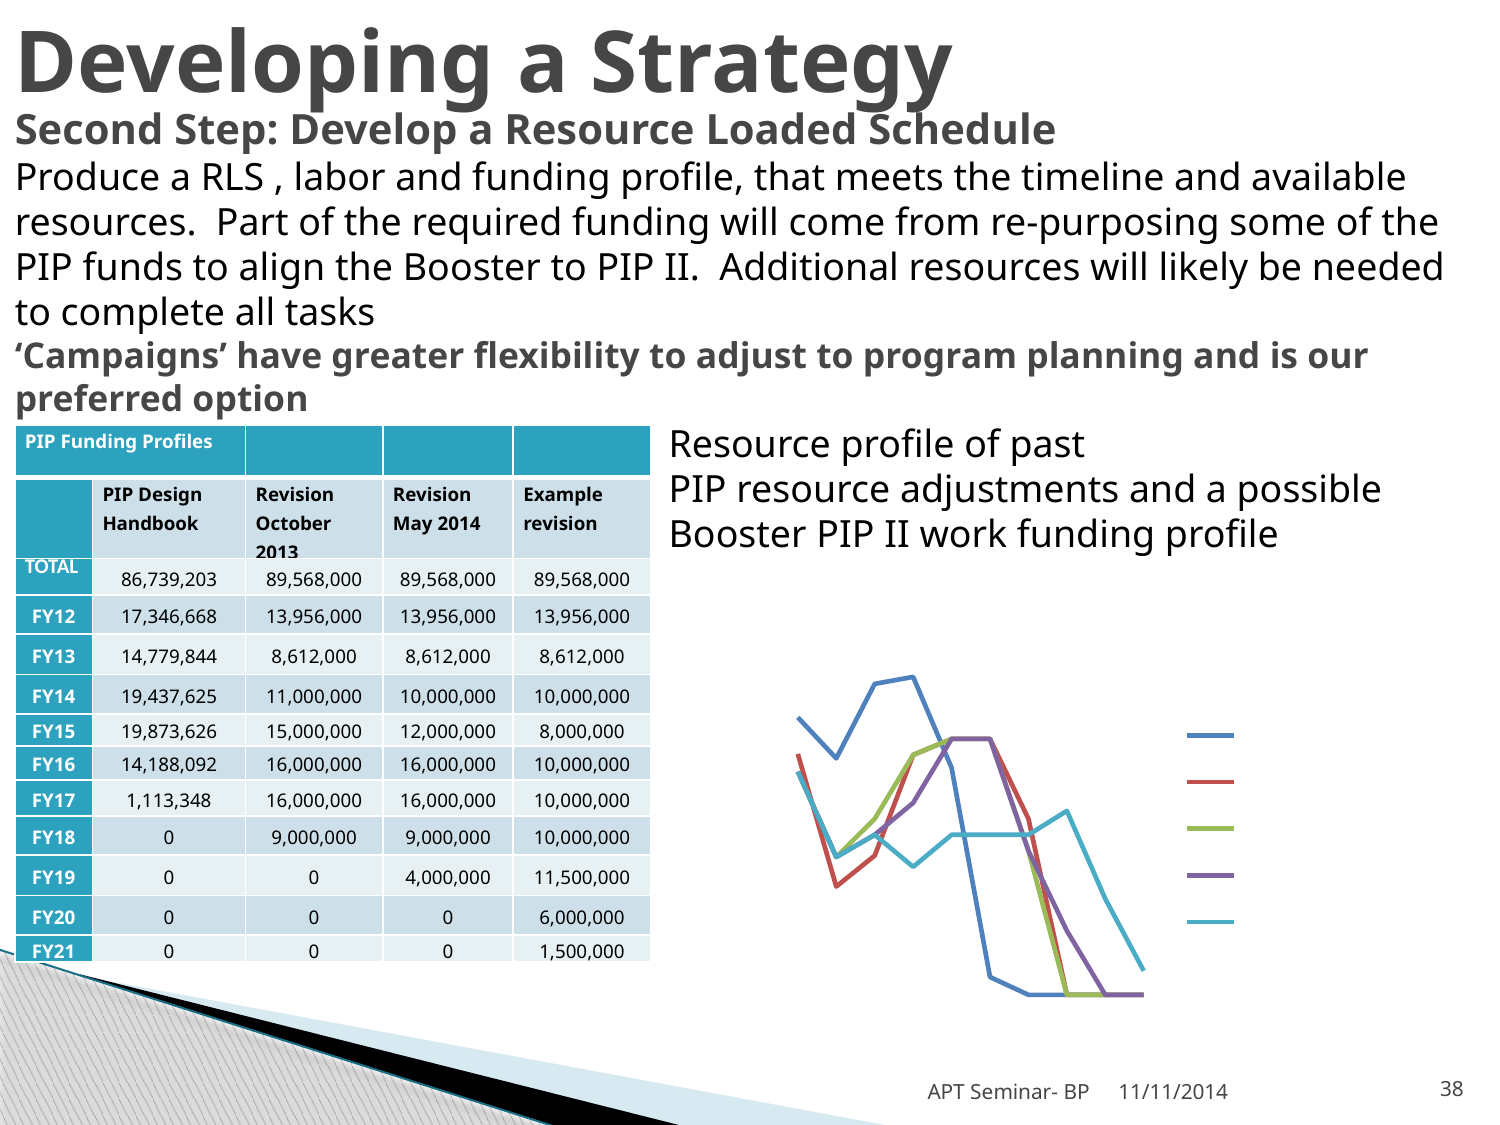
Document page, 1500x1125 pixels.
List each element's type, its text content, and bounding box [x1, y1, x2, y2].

table_cell 13,956,000 [246, 596, 382, 633]
table_cell 0 [384, 896, 512, 934]
table_cell 13,956,000 [384, 596, 512, 633]
text_box Resource profile of past PIP resource adjustments and a possible Booster PIP II work funding profile [653, 412, 1492, 563]
table_cell 0 [246, 936, 382, 961]
text_box Second Step: Develop a Resource Loaded Schedule Produce a RLS , labor and funding profile, that meets the timeline and available resources. Part of the required funding will come from re-purposing some of the PIP funds to align the Booster to PIP II. Additional resources will likely be needed to complete all tasks ‘Campaigns’ have greater flexibility to adjust to program planning and is our preferred option [0, 50, 1500, 471]
table_cell FY21 [16, 936, 92, 961]
table_cell FY18 [16, 817, 92, 854]
table_cell 11,000,000 [246, 675, 382, 713]
table_cell 8,612,000 [384, 635, 512, 674]
table_cell Revision October 2013 [246, 480, 382, 558]
table_cell 10,000,000 [384, 675, 512, 713]
table_cell 0 [246, 896, 382, 934]
table_cell TOTAL [16, 559, 92, 594]
table_cell 16,000,000 [246, 747, 382, 779]
table_cell 14,779,844 [93, 635, 245, 674]
table_cell 0 [93, 936, 245, 961]
table_cell [16, 480, 92, 558]
table_cell 8,612,000 [514, 635, 643, 674]
table_cell FY14 [16, 675, 92, 713]
table_cell 4,000,000 [384, 856, 512, 895]
footer APT Seminar- BP [718, 1074, 1105, 1112]
table_cell 0 [93, 896, 245, 934]
table_cell 10,000,000 [514, 675, 643, 713]
table_cell 12,000,000 [384, 715, 512, 745]
table_cell 8,000,000 [514, 715, 643, 745]
table_header [246, 426, 382, 475]
table_header [514, 426, 650, 475]
table_cell 0 [384, 936, 512, 961]
table_cell 13,956,000 [514, 596, 643, 633]
table_cell 6,000,000 [514, 896, 643, 934]
table_cell 15,000,000 [246, 715, 382, 745]
table_cell FY17 [16, 781, 92, 815]
table_cell 0 [93, 817, 245, 854]
table_cell FY19 [16, 856, 92, 895]
table_cell Example revision [514, 480, 650, 558]
table_cell 10,000,000 [514, 781, 643, 815]
table_header [384, 426, 512, 475]
table_cell FY12 [16, 596, 92, 633]
table_cell 9,000,000 [246, 817, 382, 854]
table_cell 17,346,668 [93, 596, 245, 633]
table_cell PIP Design Handbook [93, 480, 245, 558]
table_cell 10,000,000 [514, 747, 643, 779]
title Developing a Strategy [0, 0, 1500, 50]
table_cell 14,188,092 [93, 747, 245, 779]
table_cell 16,000,000 [246, 781, 382, 815]
table_cell 89,568,000 [246, 559, 382, 594]
table_cell 1,500,000 [514, 936, 643, 961]
table_cell 1,113,348 [93, 781, 245, 815]
table_cell FY20 [16, 896, 92, 934]
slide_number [1105, 1074, 1418, 1112]
table_cell FY13 [16, 635, 92, 674]
table_cell 89,568,000 [384, 559, 512, 594]
table_header PIP Funding Profiles [16, 426, 245, 475]
table_cell 16,000,000 [384, 781, 512, 815]
chart [649, 574, 1500, 1063]
table_cell 19,437,625 [93, 675, 245, 713]
table_cell 11,500,000 [514, 856, 643, 895]
slide_number 38 [1418, 1074, 1479, 1112]
table_cell 16,000,000 [384, 747, 512, 779]
table_cell 89,568,000 [514, 559, 650, 594]
table_cell 10,000,000 [514, 817, 643, 854]
table_cell 0 [93, 856, 245, 895]
table_cell 9,000,000 [384, 817, 512, 854]
table_cell 8,612,000 [246, 635, 382, 674]
table_cell Revision May 2014 [384, 480, 512, 558]
table_cell 0 [246, 856, 382, 895]
table_cell 86,739,203 [93, 559, 245, 594]
table_cell FY15 [16, 715, 92, 745]
table_cell 19,873,626 [93, 715, 245, 745]
table_cell FY16 [16, 747, 92, 779]
